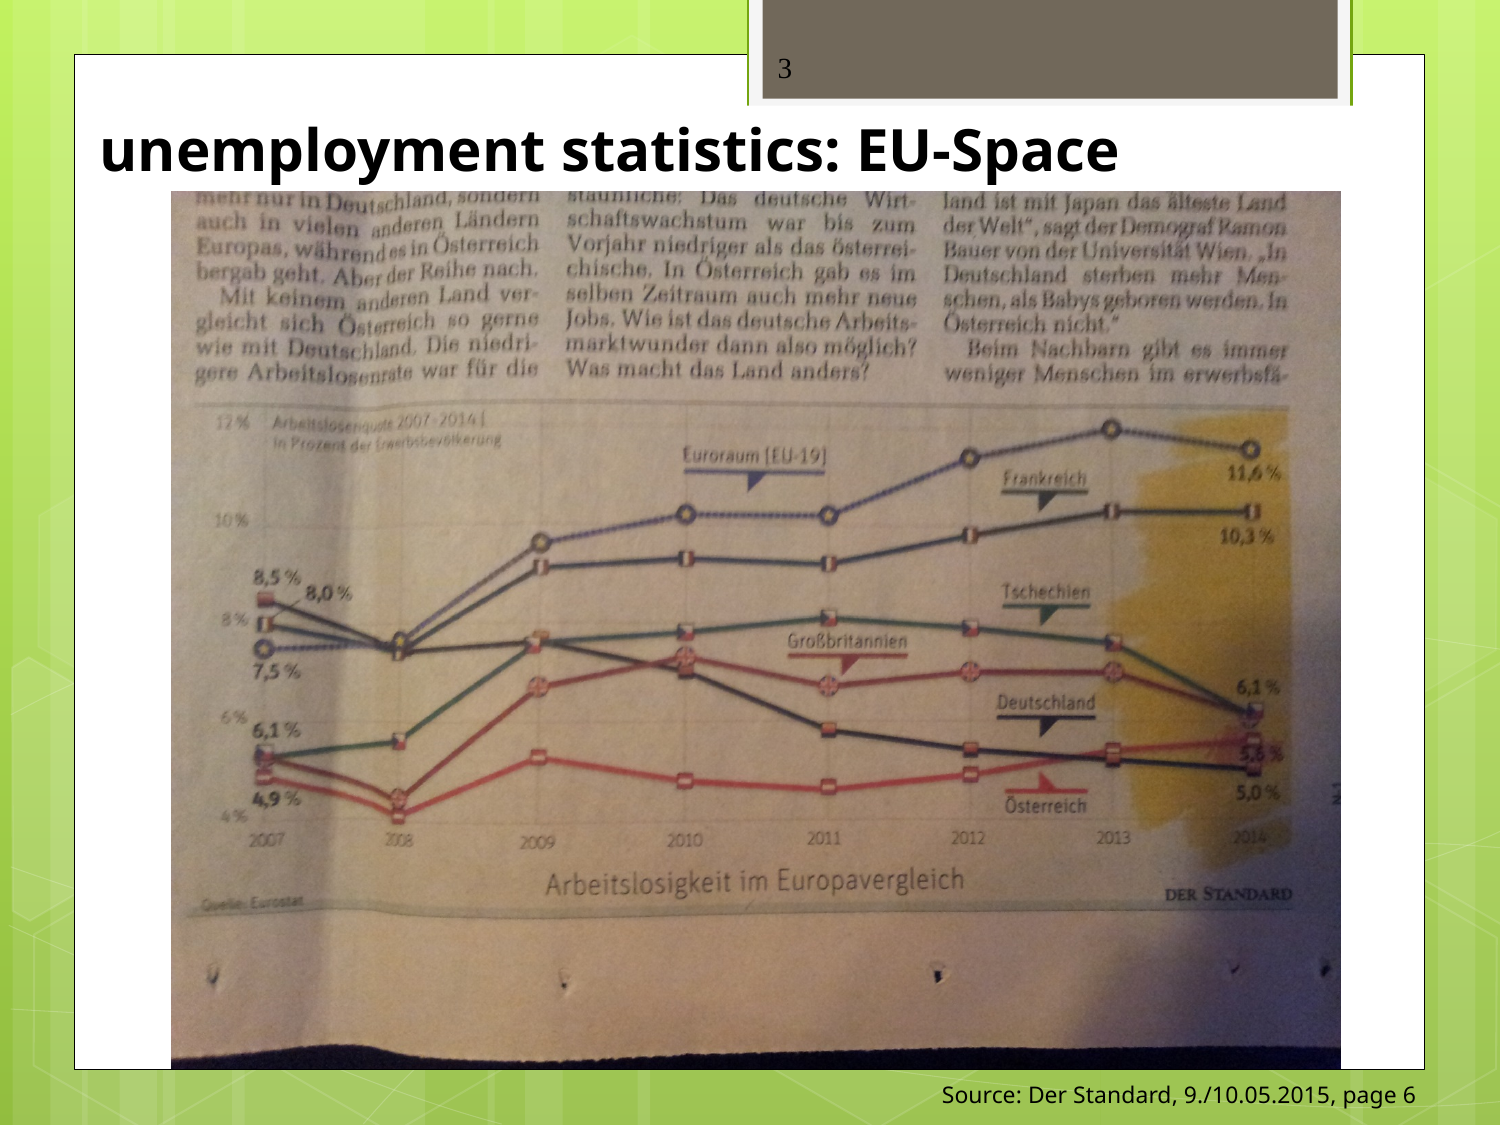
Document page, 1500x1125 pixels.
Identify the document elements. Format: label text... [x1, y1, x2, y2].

slide_number 3 [762, 36, 982, 97]
picture [170, 191, 1342, 1070]
text_box Source: Der Standard, 9./10.05.2015, page 6 [927, 1073, 1479, 1116]
text_box unemployment statistics: EU-Space [85, 105, 1420, 191]
